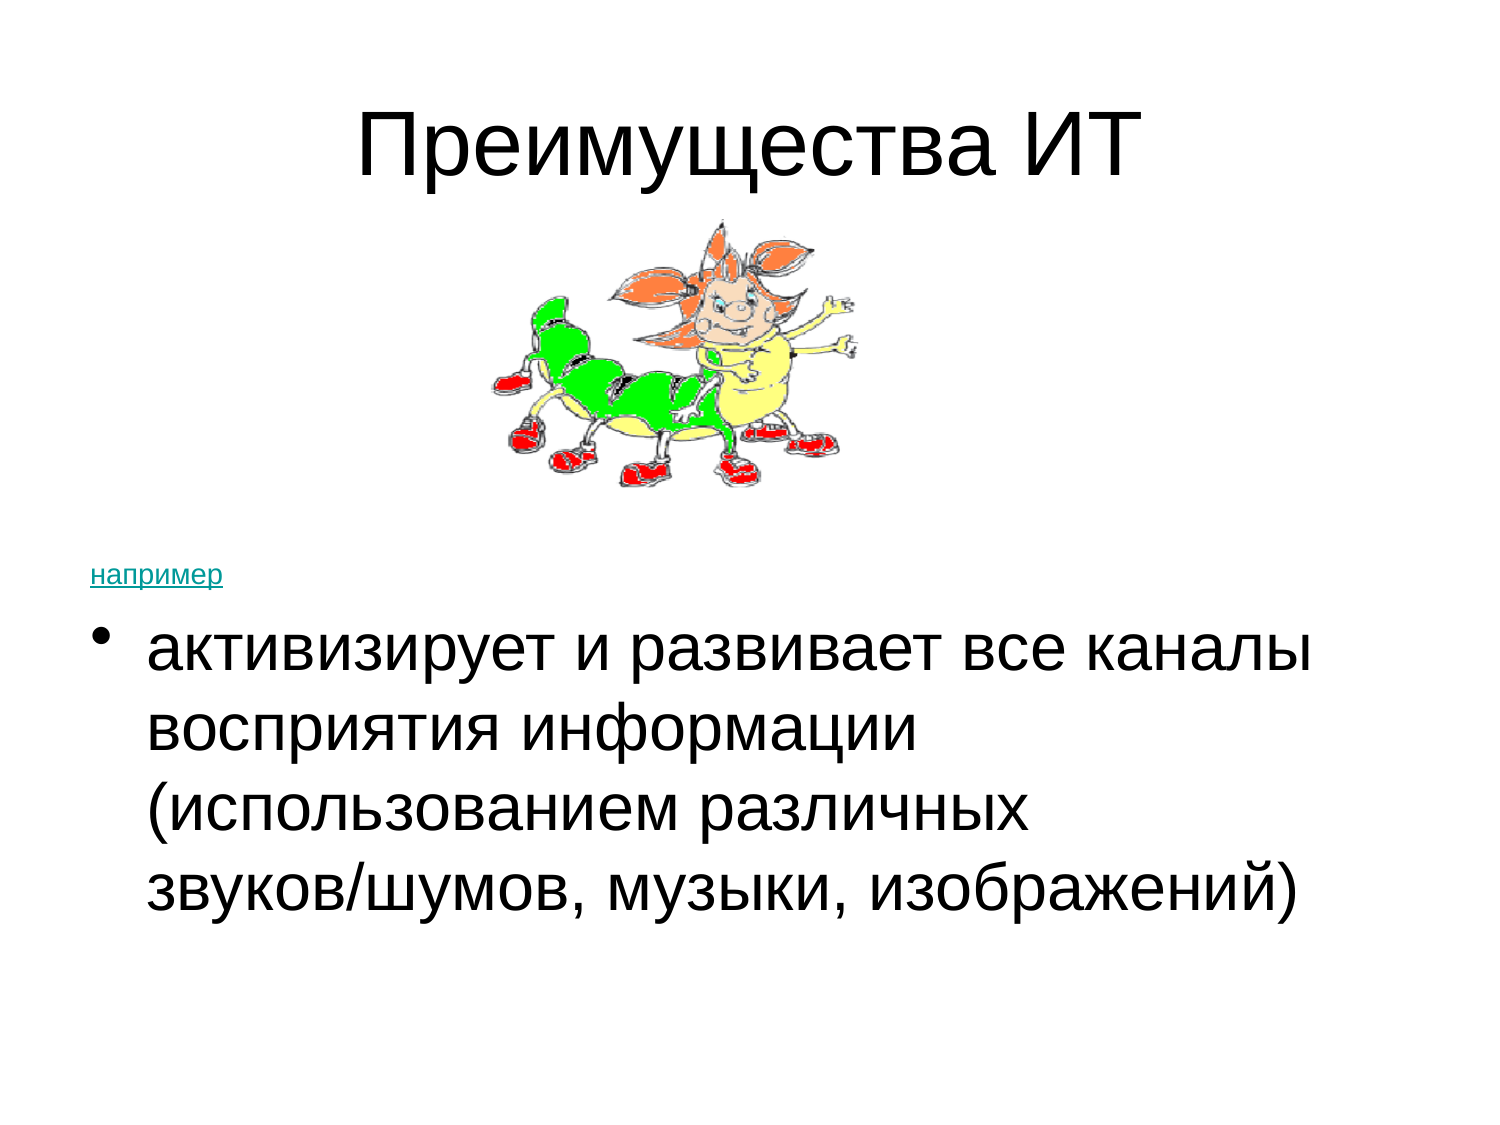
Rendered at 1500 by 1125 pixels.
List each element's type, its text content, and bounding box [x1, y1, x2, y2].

list например активизирует и развивает все каналы восприятия информации (использованием различных звуков/шумов, музыки, изображений) [75, 262, 1425, 1005]
title Преимущества ИТ [75, 45, 1425, 233]
picture [466, 219, 866, 502]
